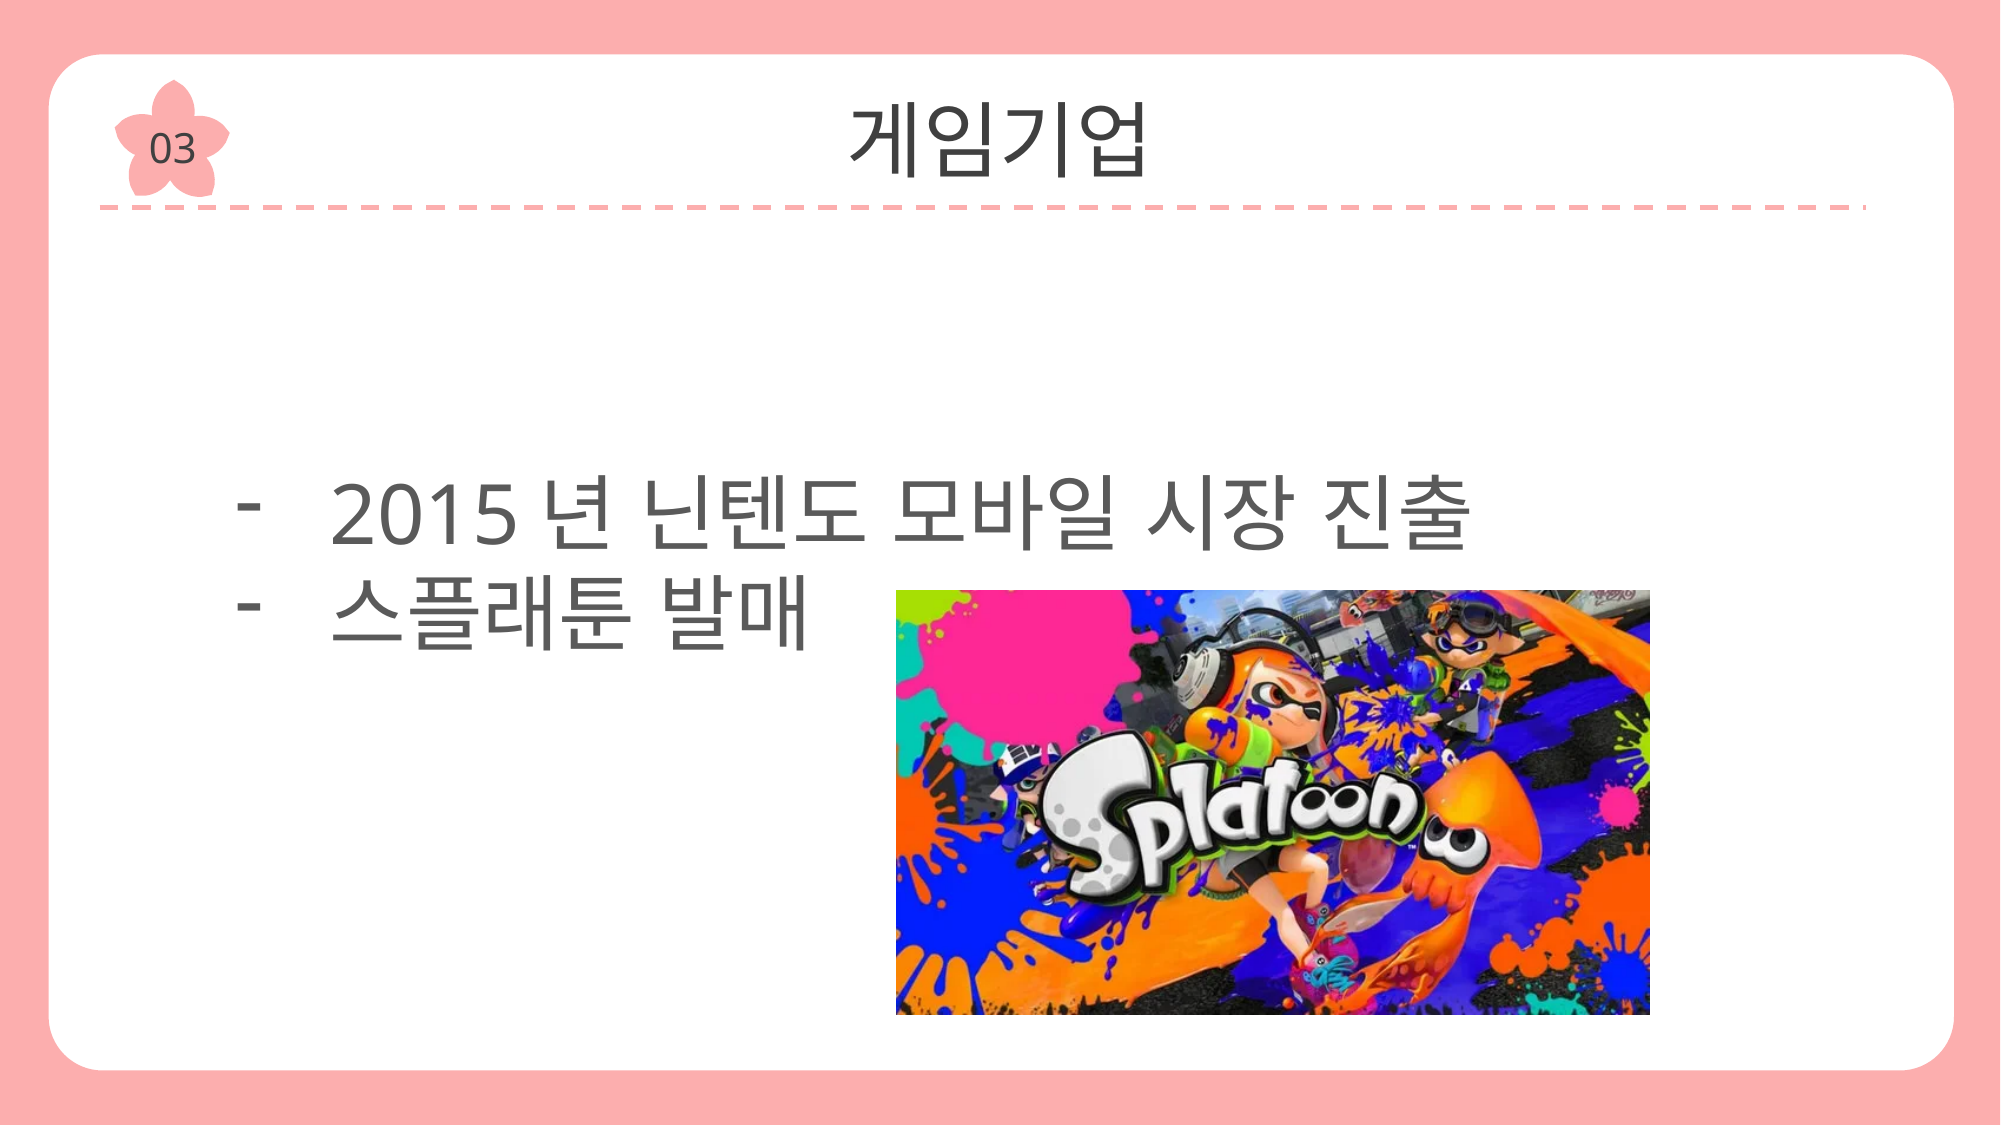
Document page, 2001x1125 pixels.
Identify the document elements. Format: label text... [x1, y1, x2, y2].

text_box [133, 77, 196, 114]
text_box [112, 117, 124, 149]
text_box 게임기업 [543, 81, 1456, 196]
picture [895, 590, 1650, 1015]
text_box 2015년 닌텐도 모바일 시장 진출 스플래툰 발매 [221, 453, 1897, 669]
text_box [222, 122, 233, 150]
text_box 03 [124, 114, 222, 180]
text_box [128, 180, 216, 198]
